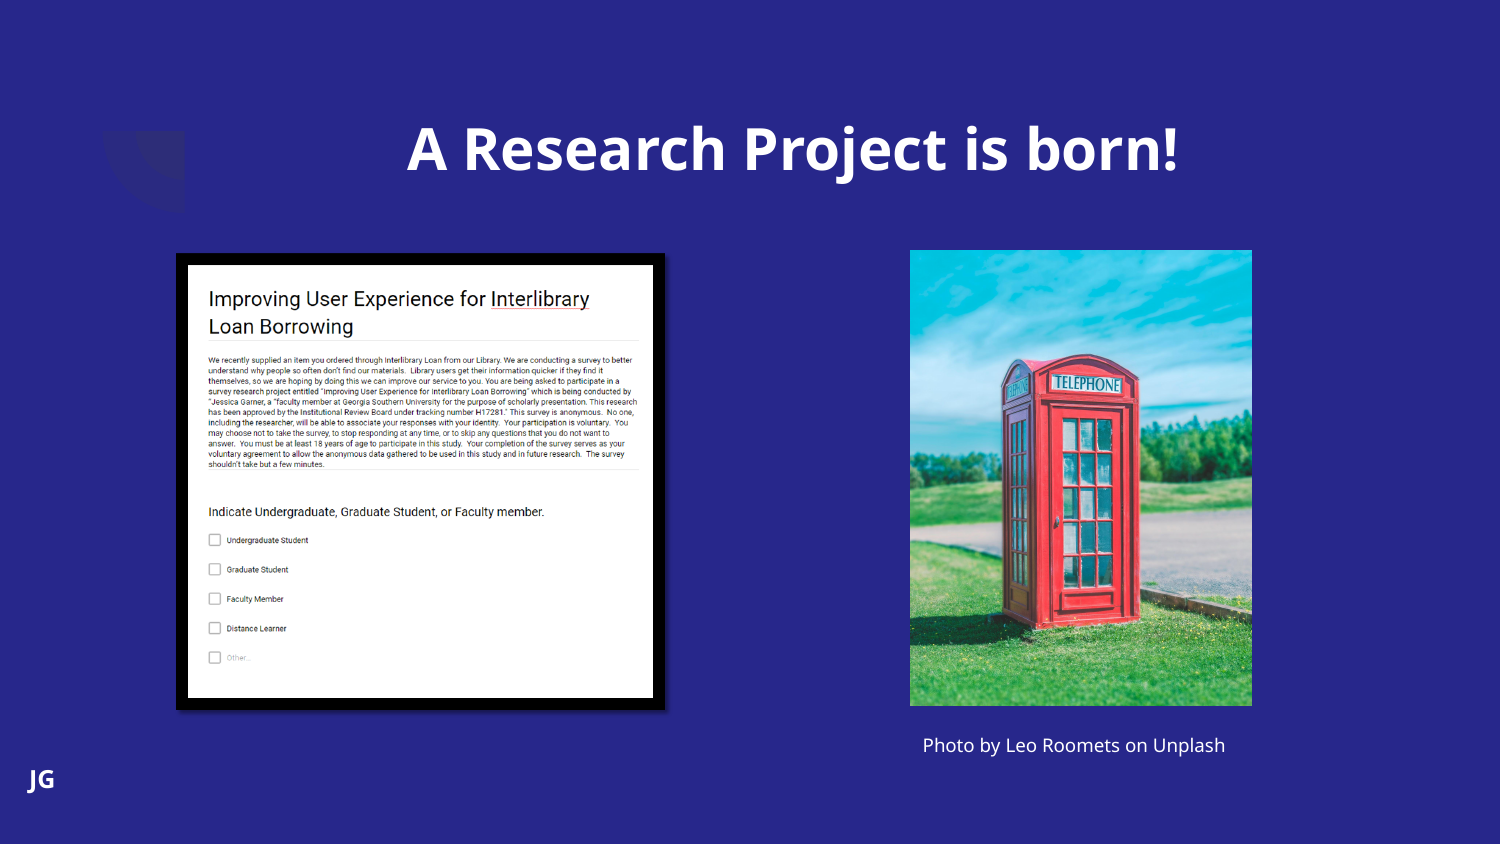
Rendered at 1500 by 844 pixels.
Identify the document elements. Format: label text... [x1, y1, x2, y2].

picture [172, 250, 674, 719]
text_box Photo by Leo Roomets on Unplash [901, 718, 1252, 773]
title A Research Project is born! [224, 96, 1378, 237]
text_box JG [14, 748, 91, 820]
picture [910, 250, 1252, 707]
